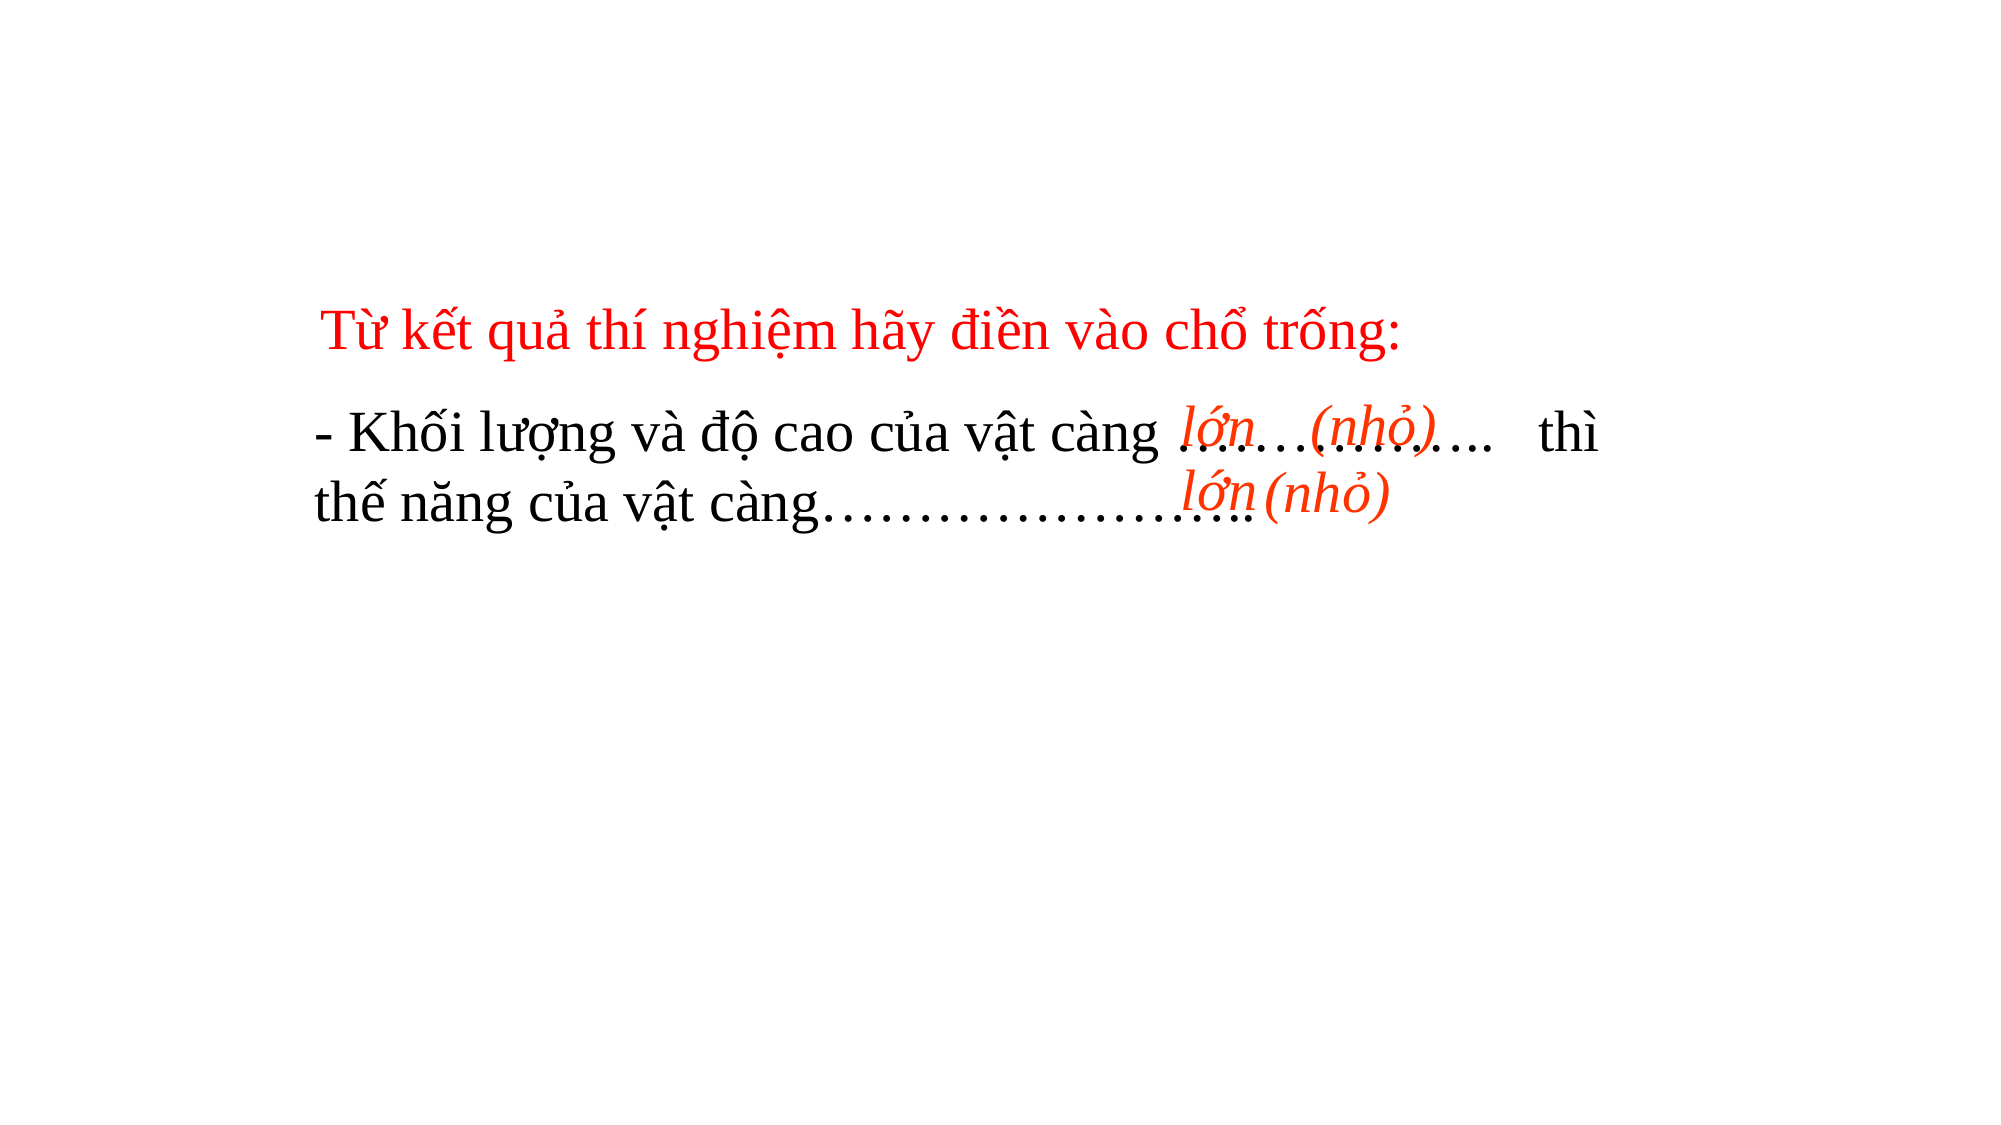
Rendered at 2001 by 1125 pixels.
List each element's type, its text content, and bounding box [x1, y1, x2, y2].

text_box lớn [1165, 380, 1295, 466]
text_box (nhỏ) [1249, 447, 1408, 532]
text_box Từ kết quả thí nghiệm hãy điền vào chổ trống: [291, 283, 1680, 369]
text_box lớn [1166, 466, 1249, 529]
text_box - Khối lượng và độ cao của vật càng …………….. thì thế năng của vật càng………………….. [300, 385, 1688, 540]
text_box (nhỏ) [1295, 379, 1454, 465]
